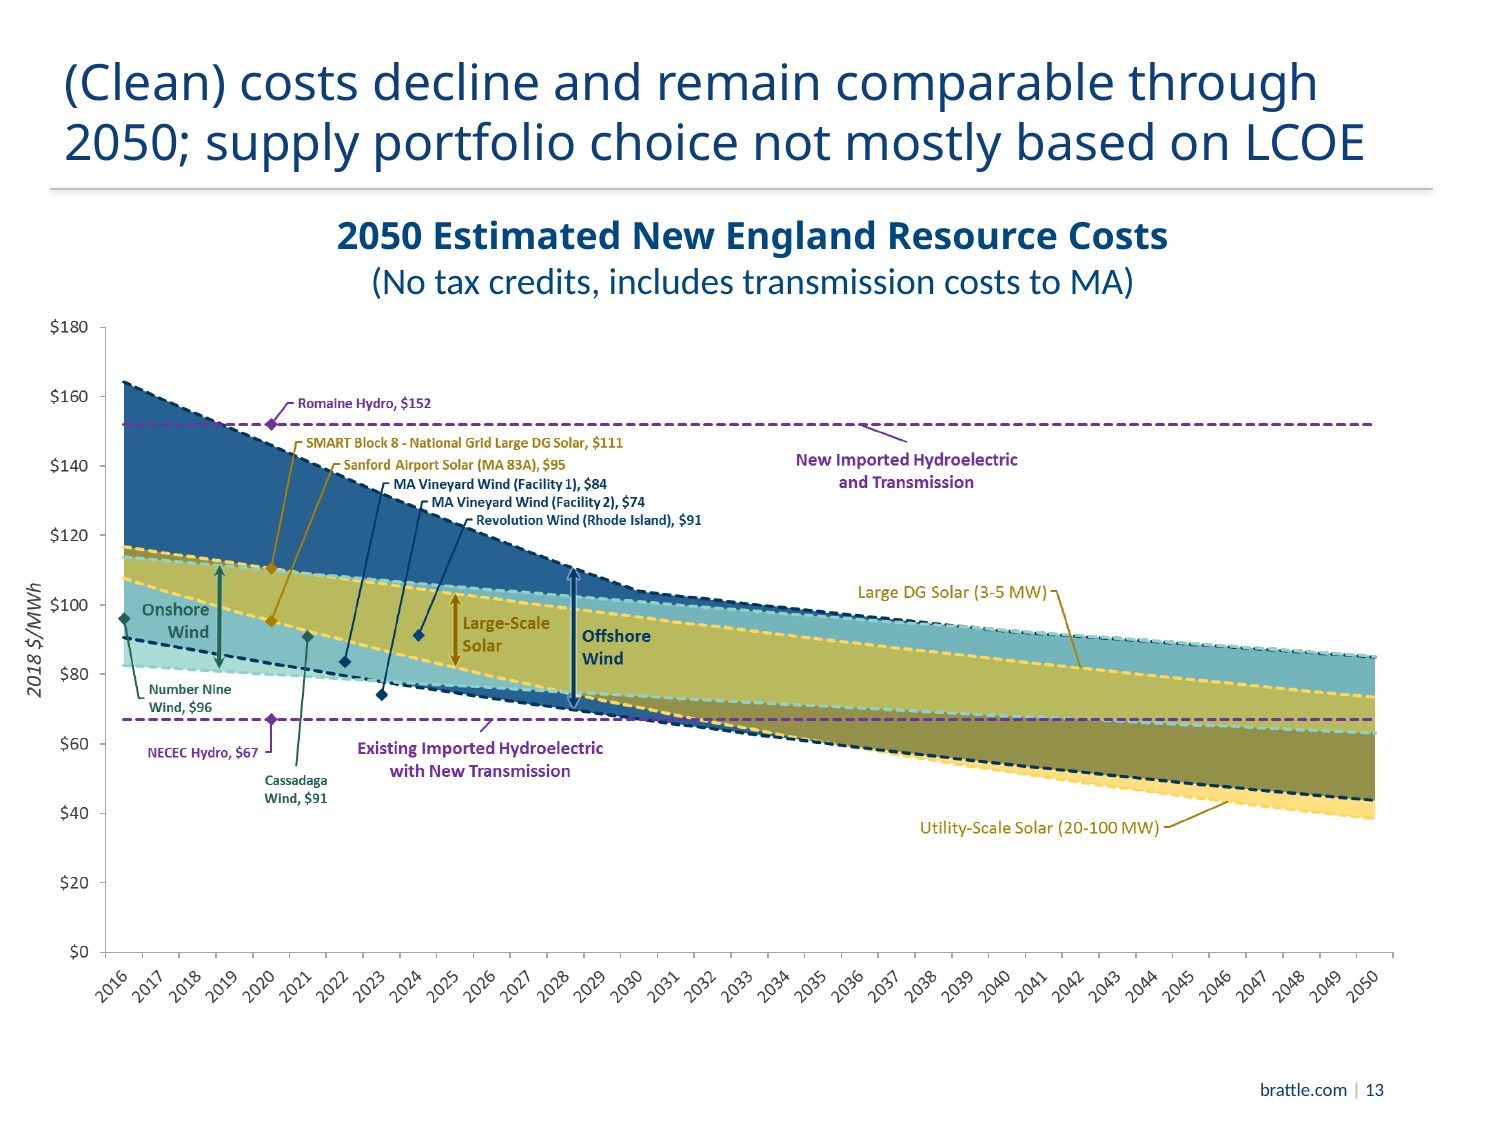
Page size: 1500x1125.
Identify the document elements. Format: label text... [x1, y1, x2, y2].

text_box 2050 Estimated New England Resource Costs (No tax credits, includes transmission costs to MA) [322, 204, 1185, 307]
title (Clean) costs decline and remain comparable through 2050; supply portfolio choice not mostly based on LCOE [49, 16, 1435, 205]
picture [0, 309, 1402, 1015]
